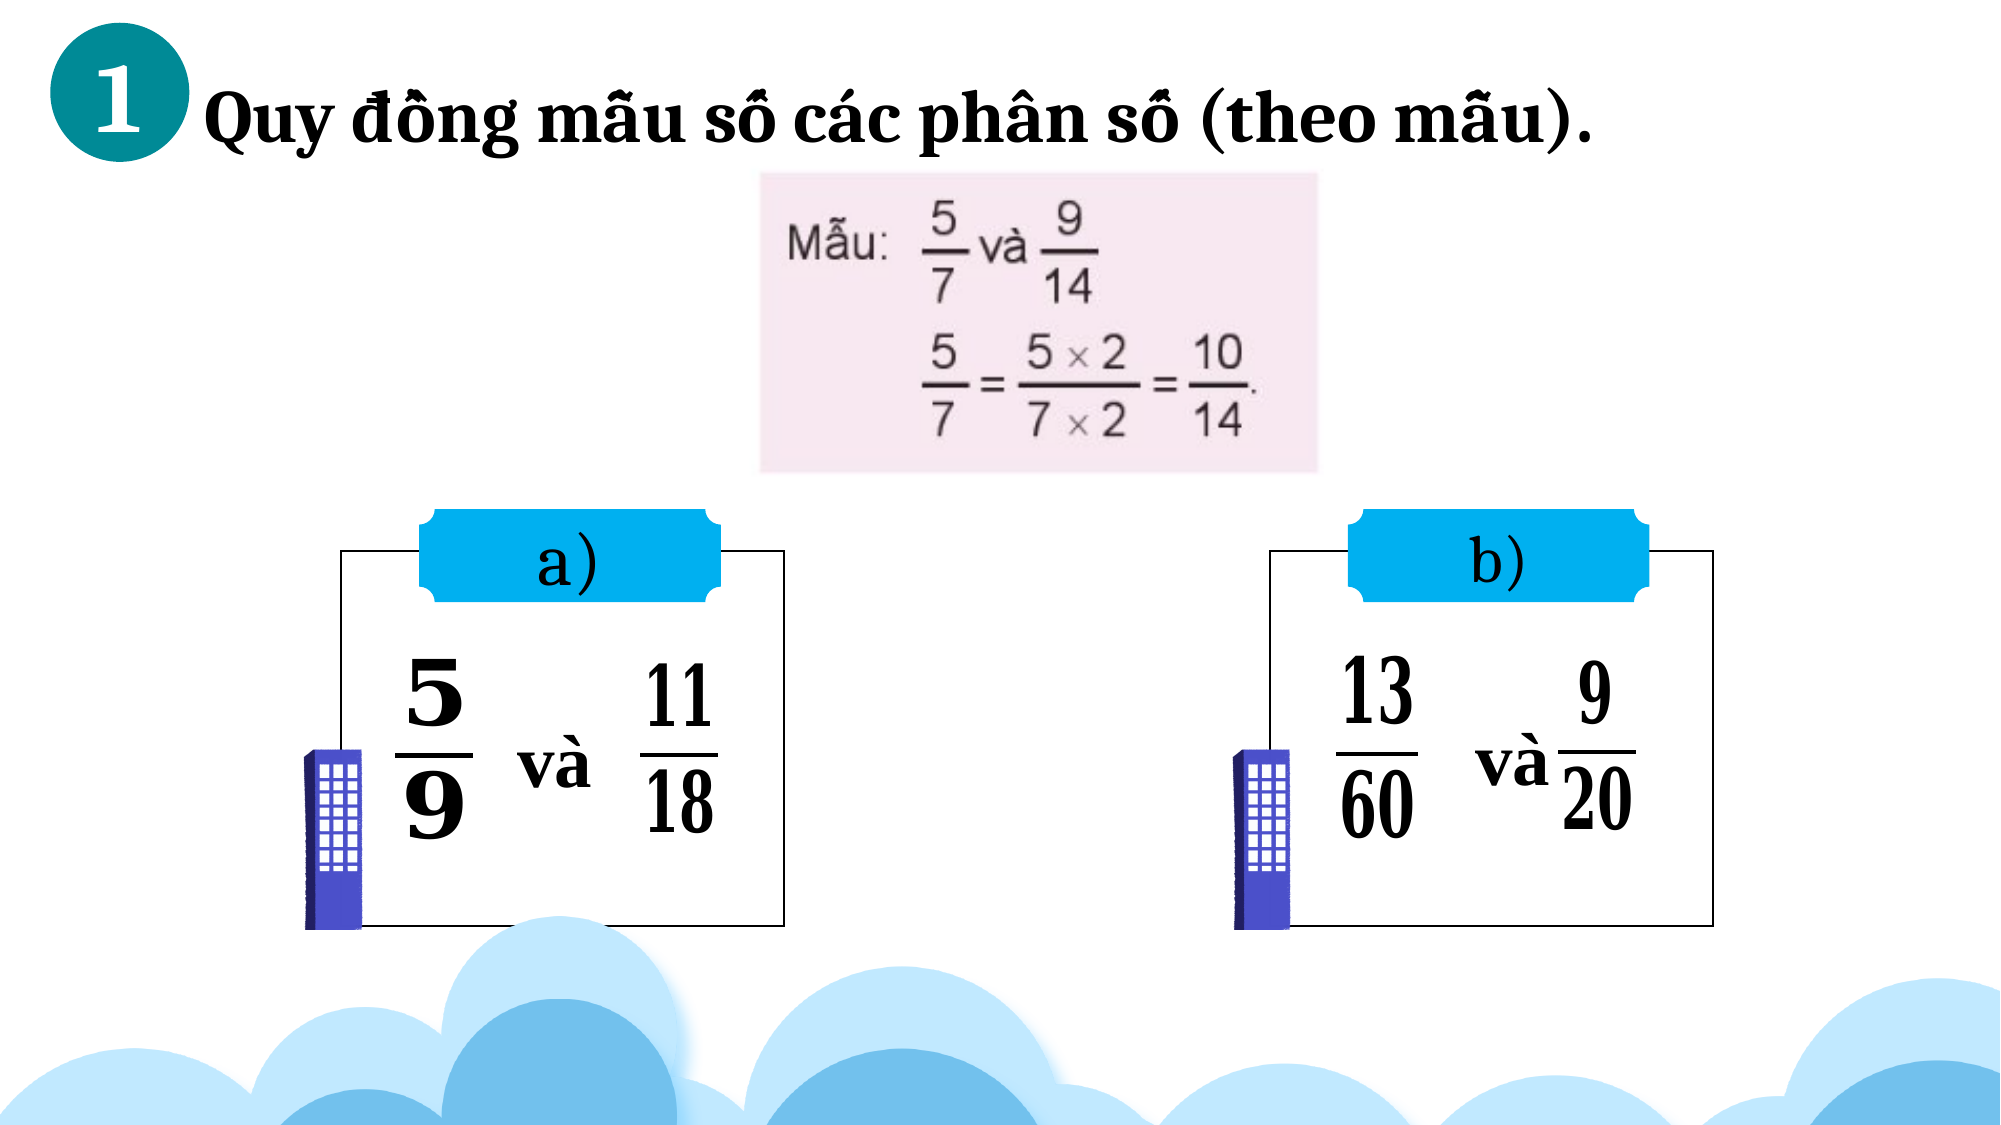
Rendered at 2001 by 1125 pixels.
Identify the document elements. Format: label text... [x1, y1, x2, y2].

text_box 1 [49, 21, 191, 163]
text_box [1269, 550, 1714, 916]
text_box Quy đồng mẫu số các phân số (theo mẫu). [189, 15, 1779, 165]
picture [744, 157, 1326, 487]
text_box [1332, 643, 1638, 860]
text_box a) [418, 508, 722, 604]
text_box [340, 550, 785, 916]
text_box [389, 645, 720, 861]
text_box b) [1346, 508, 1651, 604]
picture [0, 732, 2000, 1125]
